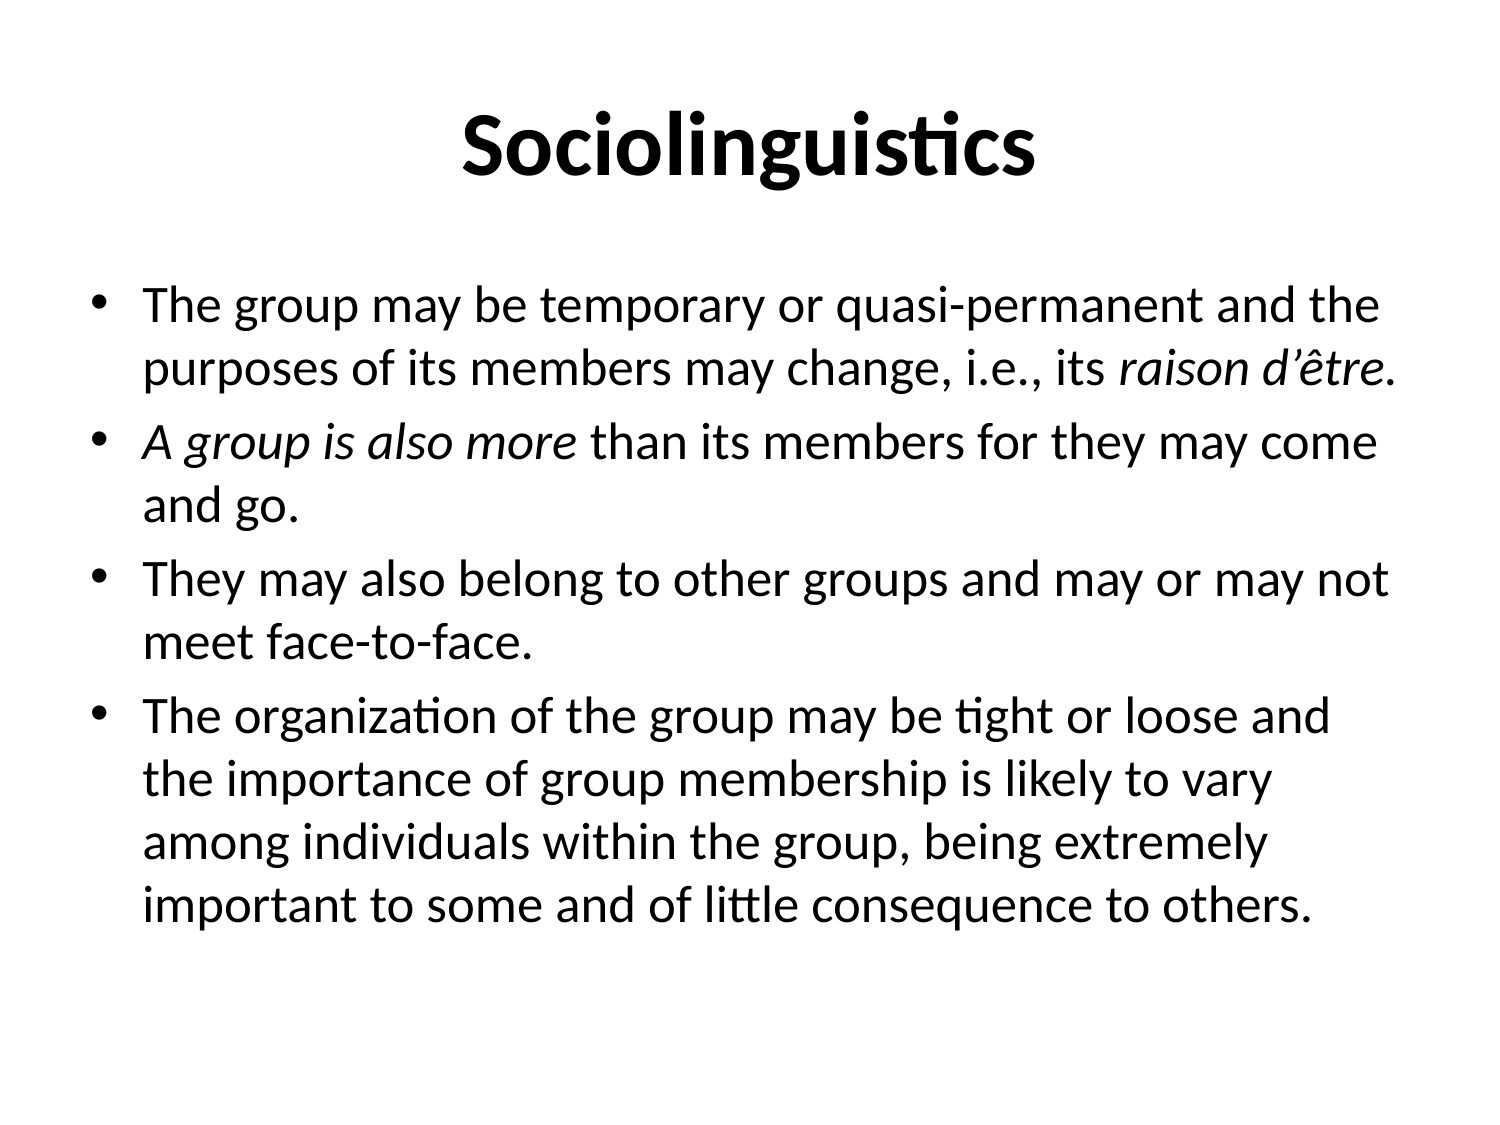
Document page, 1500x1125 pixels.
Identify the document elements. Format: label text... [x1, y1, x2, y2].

title Sociolinguistics [75, 45, 1425, 233]
list The group may be temporary or quasi-permanent and the purposes of its members may change, i.e., its raison d’être. A group is also more than its members for they may come and go. They may also belong to other groups and may or may not meet face-to-face. The organization of the group may be tight or loose and the importance of group membership is likely to vary among individuals within the group, being extremely important to some and of little consequence to others. [75, 262, 1425, 1005]
